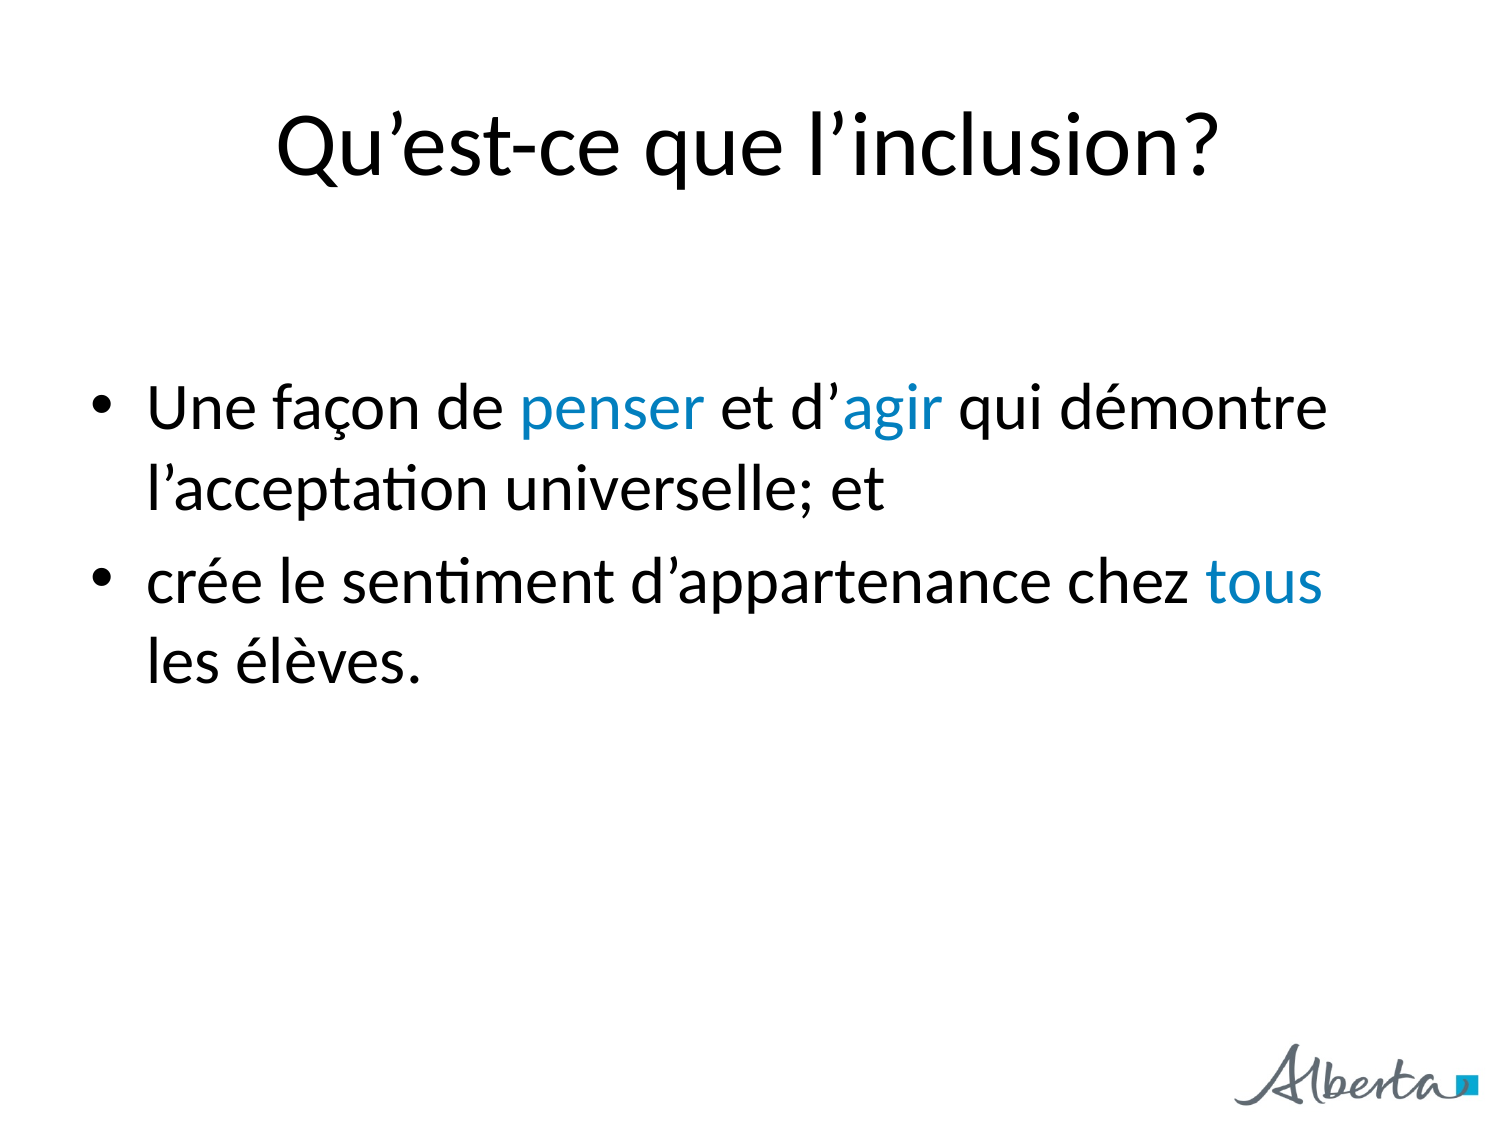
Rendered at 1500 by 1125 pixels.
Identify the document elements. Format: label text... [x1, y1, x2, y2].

title Qu’est-ce que l’inclusion? [75, 45, 1425, 233]
picture [1211, 1024, 1500, 1125]
list Une façon de penser et d’agir qui démontre l’acceptation universelle; et crée le sentiment d’appartenance chez tous les élèves. [75, 262, 1425, 1005]
